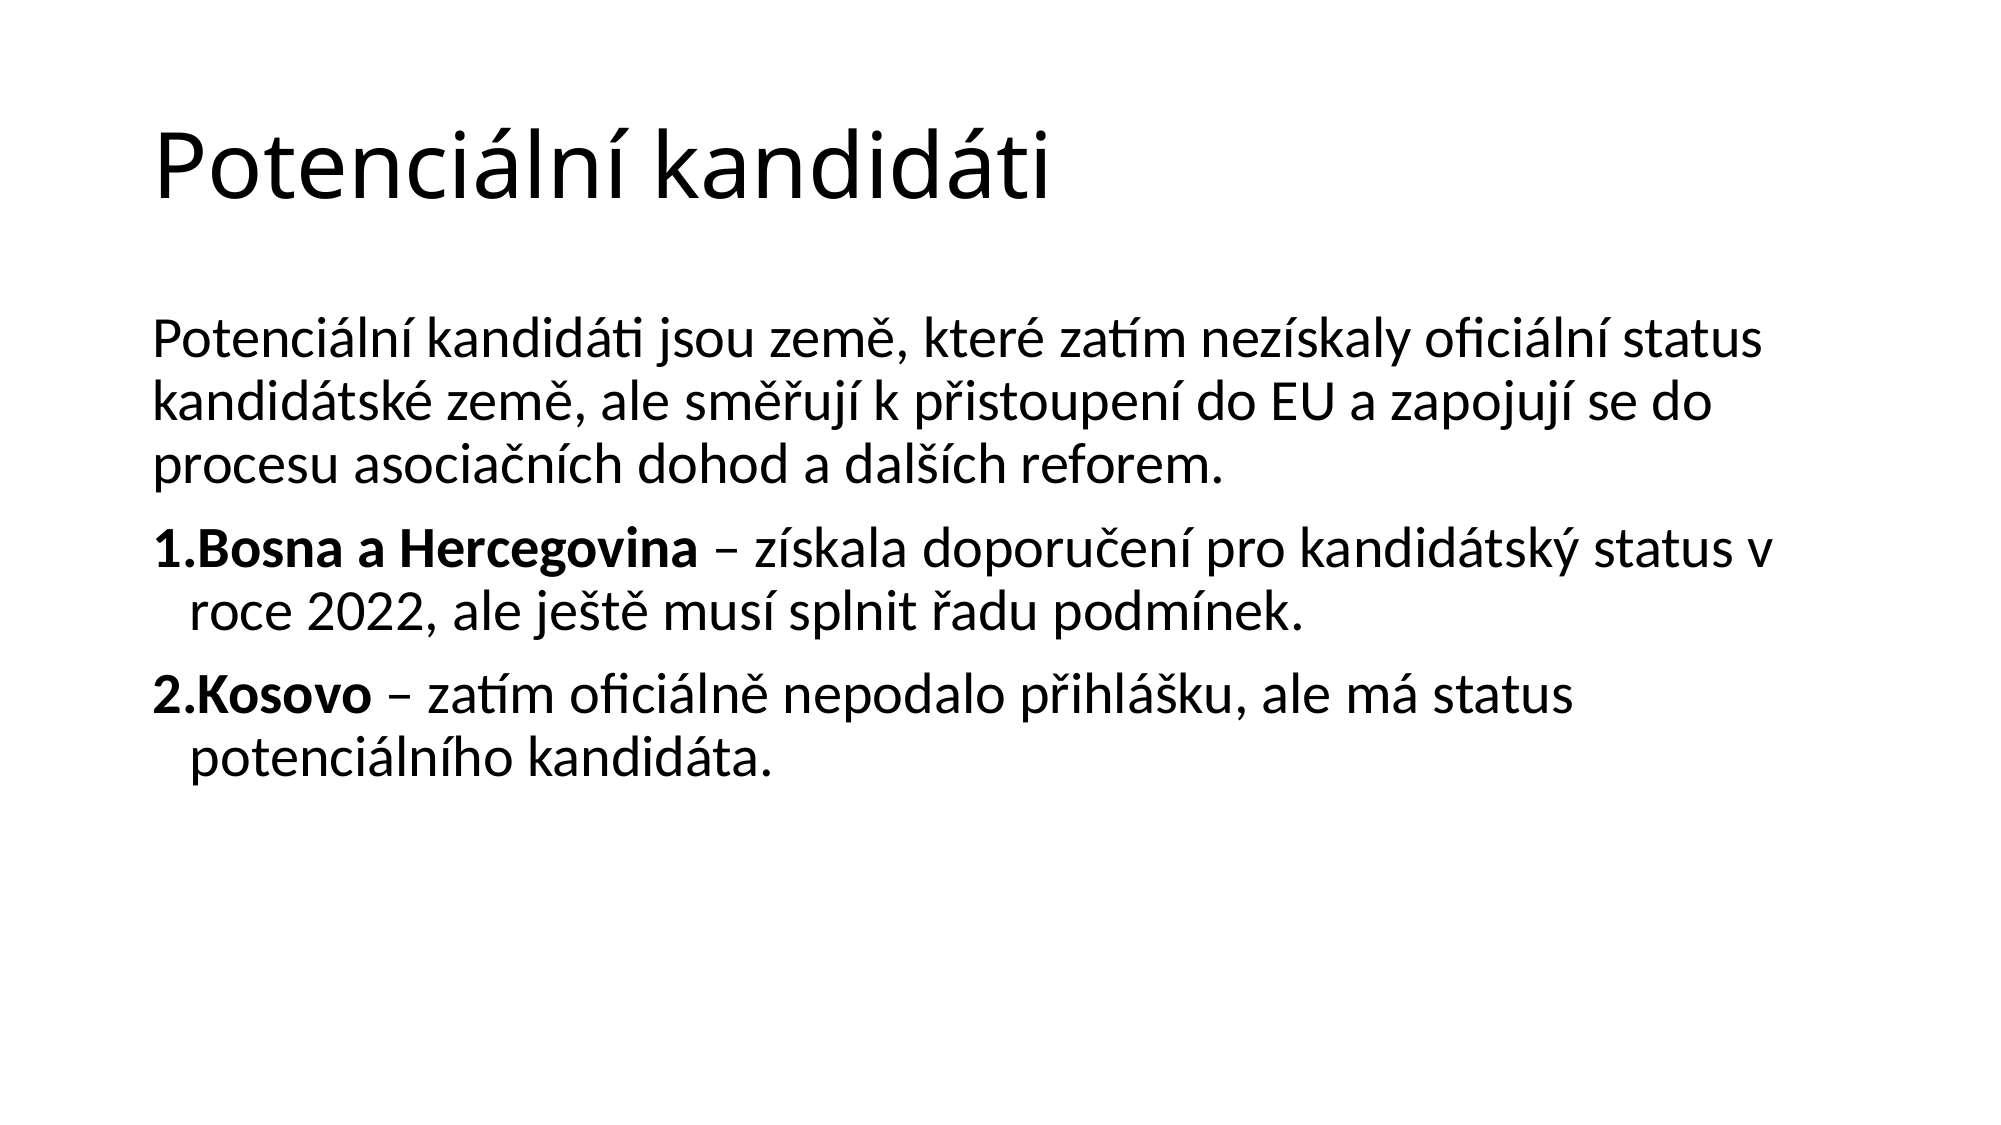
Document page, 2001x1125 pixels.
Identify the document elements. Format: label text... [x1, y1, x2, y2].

title Potenciální kandidáti [137, 59, 1863, 278]
list Potenciální kandidáti jsou země, které zatím nezískaly oficiální status kandidátské země, ale směřují k přistoupení do EU a zapojují se do procesu asociačních dohod a dalších reforem. Bosna a Hercegovina – získala doporučení pro kandidátský status v roce 2022, ale ještě musí splnit řadu podmínek. Kosovo – zatím oficiálně nepodalo přihlášku, ale má status potenciálního kandidáta. [137, 299, 1863, 1014]
